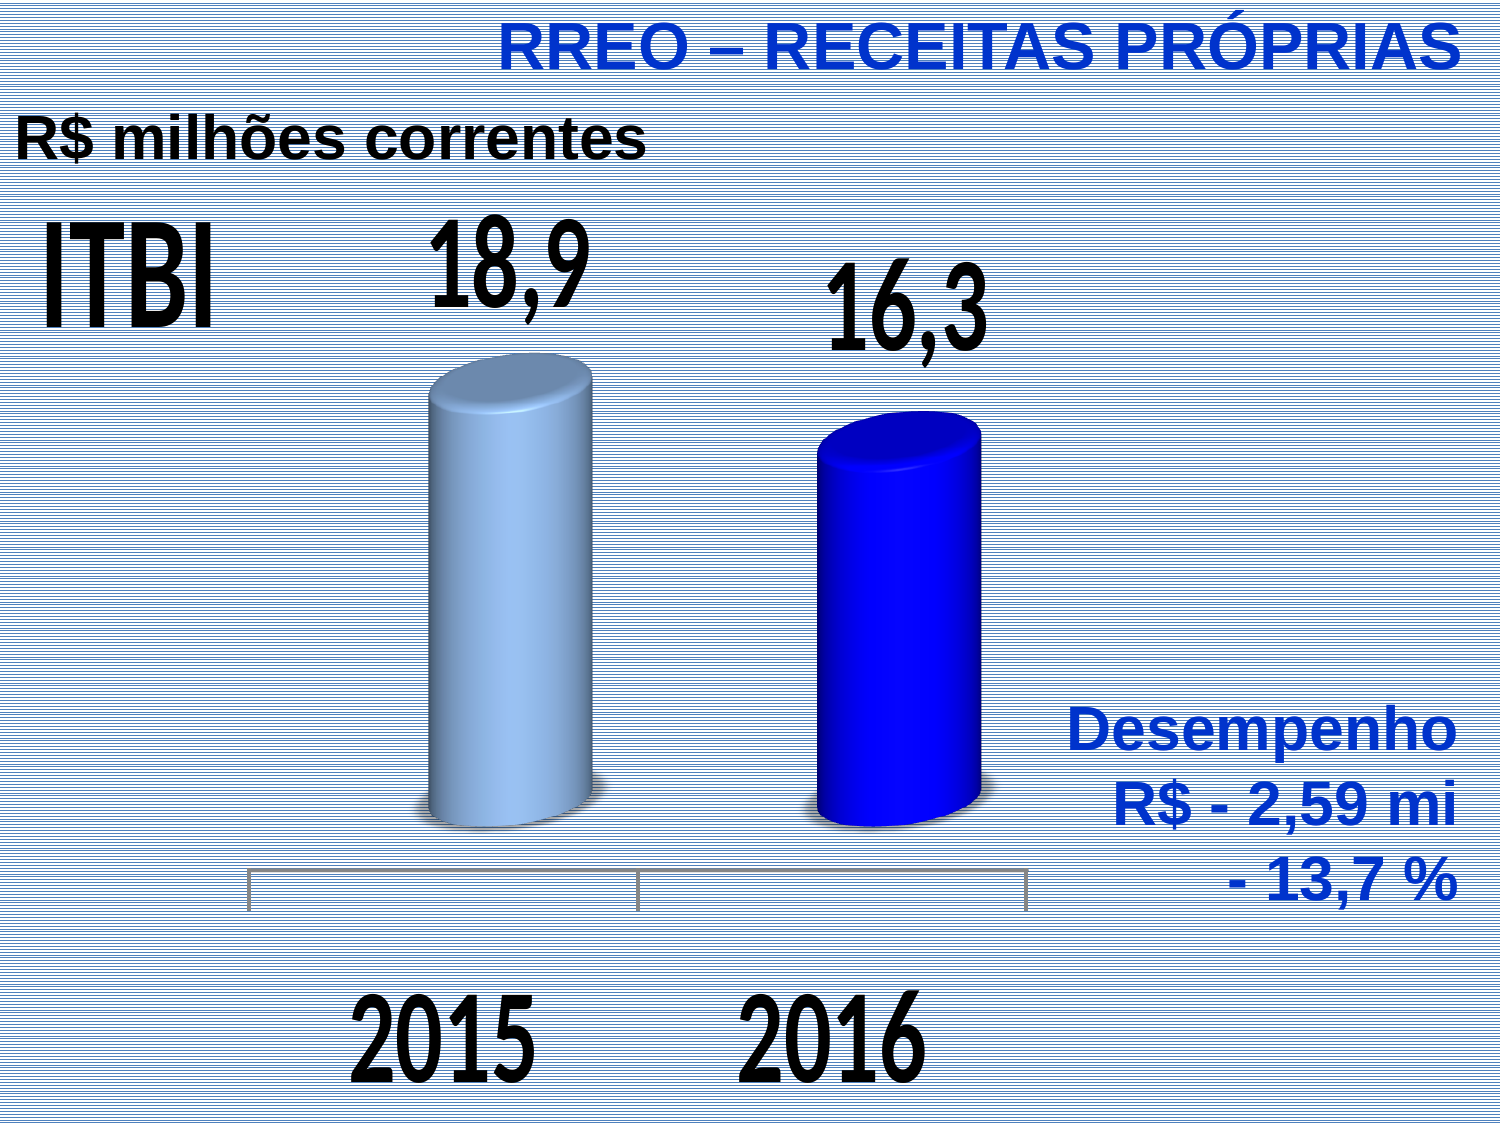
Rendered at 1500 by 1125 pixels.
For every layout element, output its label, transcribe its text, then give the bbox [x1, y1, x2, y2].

text_box R$ milhões correntes [0, 90, 703, 180]
picture [9, 160, 1400, 1107]
text_box Desempenho R$ - 2,59 mi - 13,7 % [1408, 680, 1475, 921]
text_box RREO – RECEITAS PRÓPRIAS [218, 0, 1479, 91]
